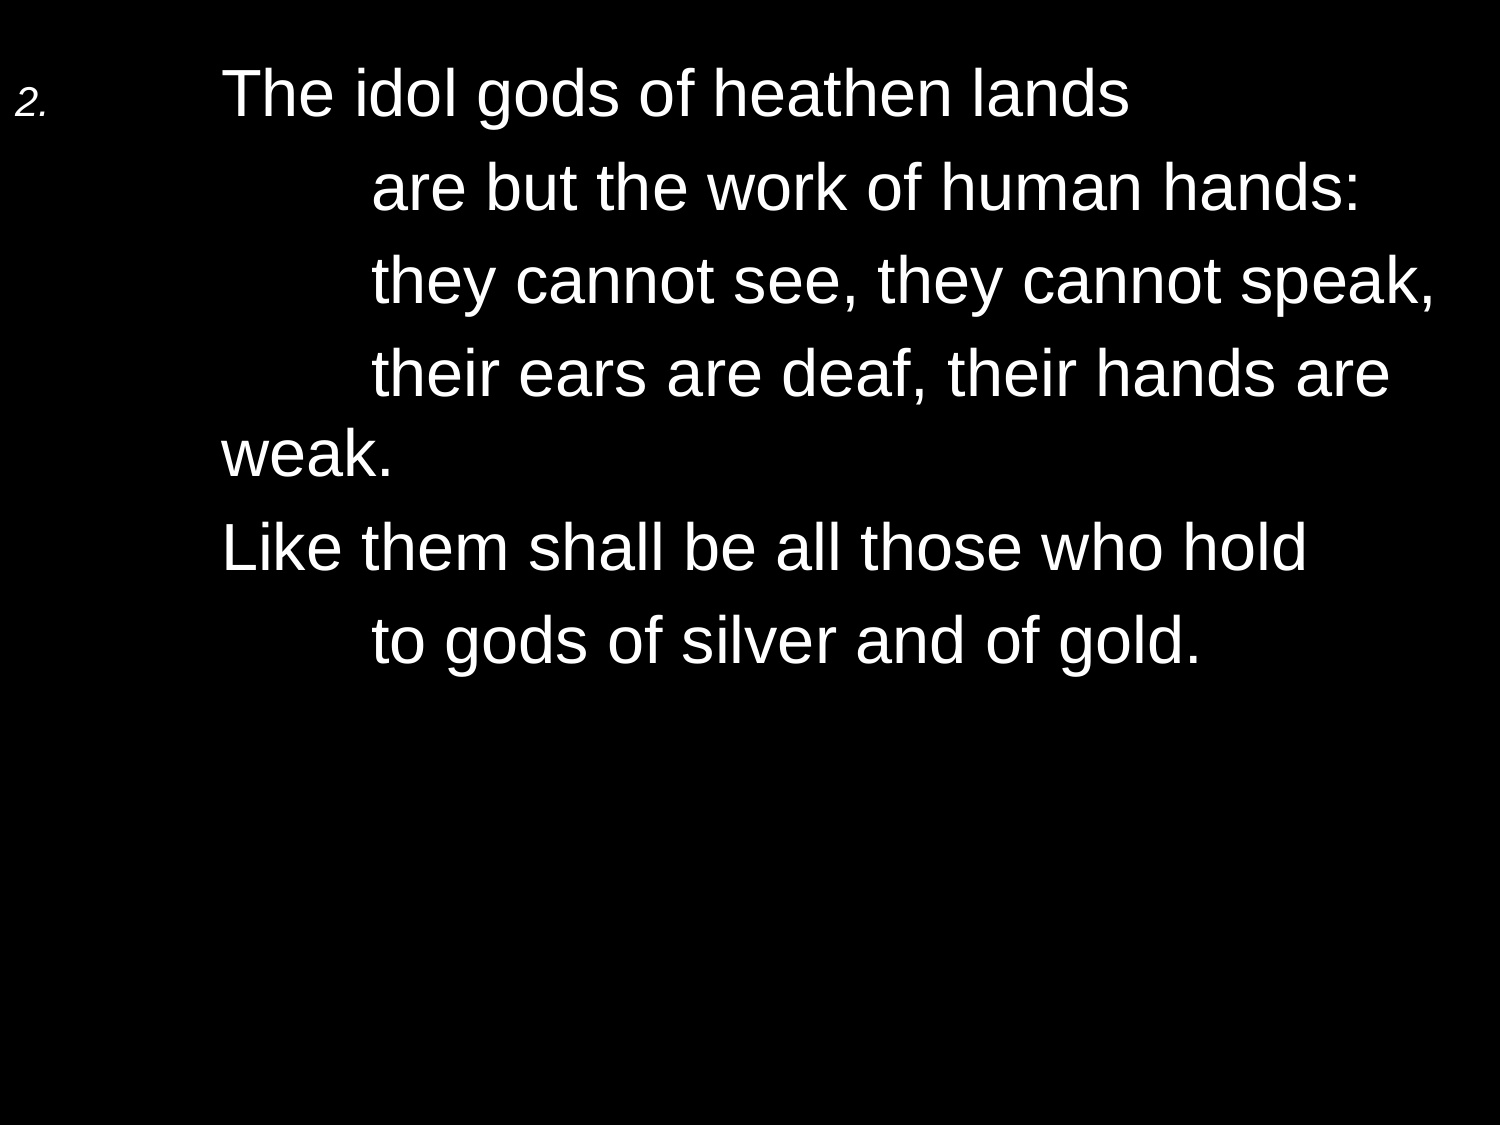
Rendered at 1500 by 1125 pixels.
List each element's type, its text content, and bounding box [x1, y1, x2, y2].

list 2. The idol gods of heathen lands are but the work of human hands: they cannot see, they cannot speak, their ears are deaf, their hands are weak. Like them shall be all those who hold to gods of silver and of gold. [0, 42, 1500, 1047]
